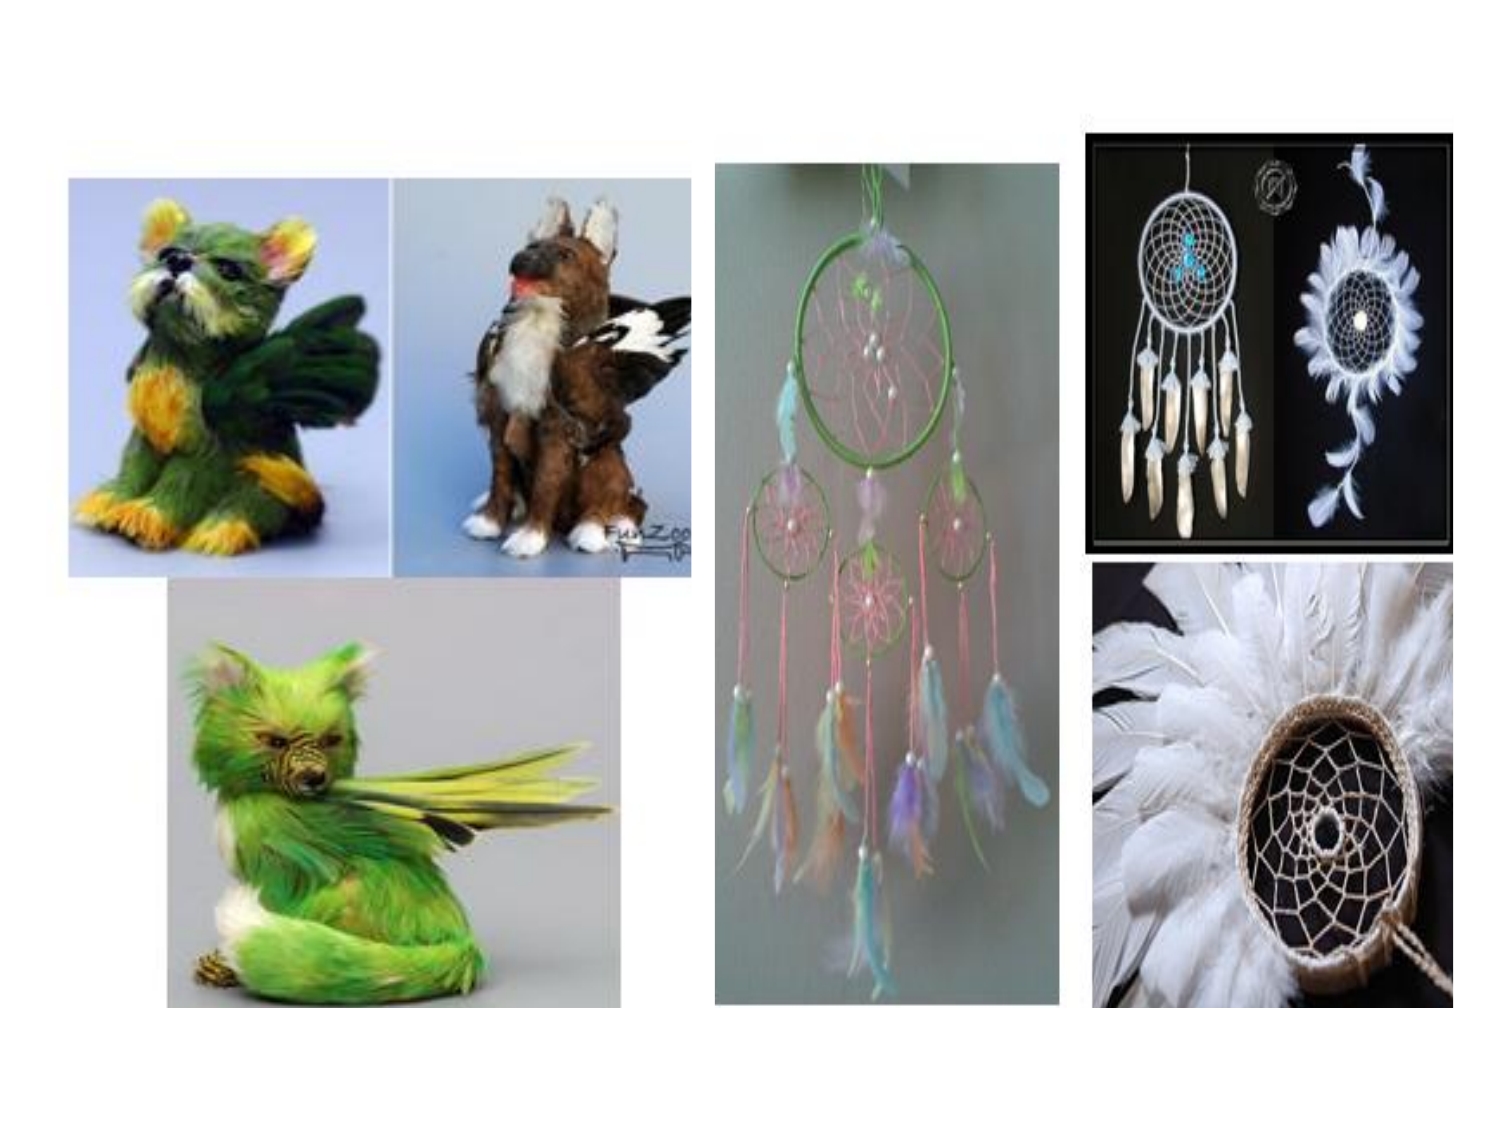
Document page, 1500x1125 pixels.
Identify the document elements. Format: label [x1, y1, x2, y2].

picture [46, 140, 692, 1008]
picture [714, 93, 1454, 1008]
